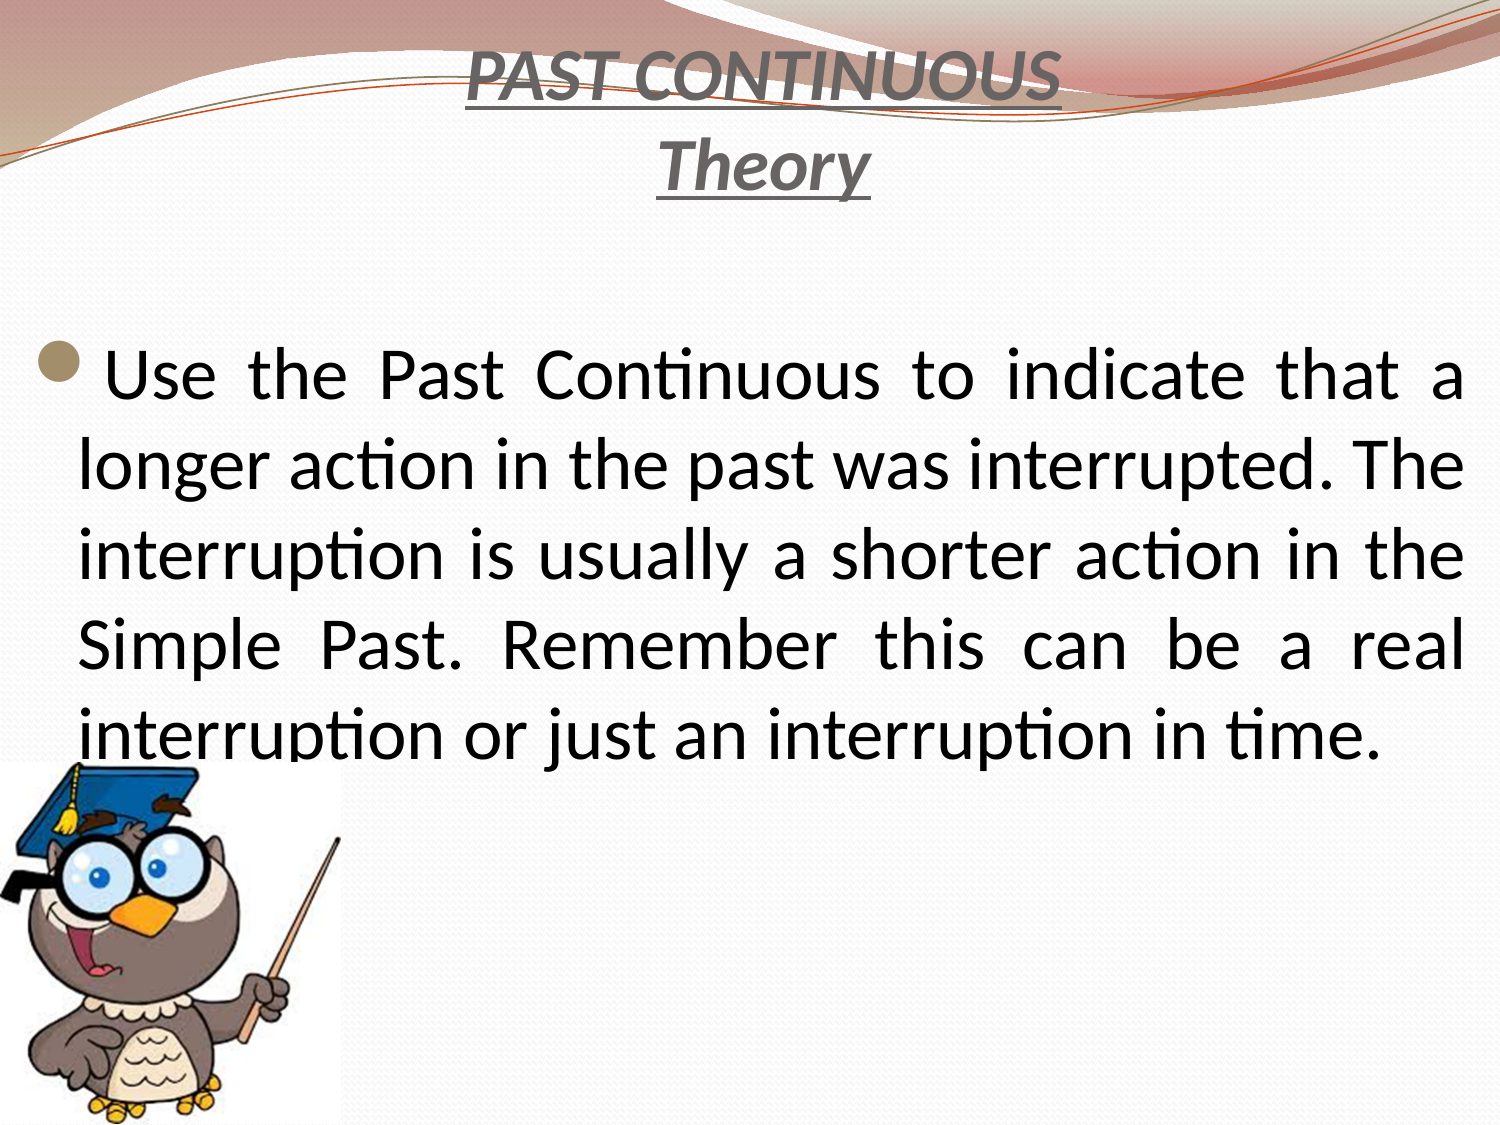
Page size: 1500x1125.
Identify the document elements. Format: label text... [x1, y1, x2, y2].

picture [0, 762, 341, 1125]
list Use the Past Continuous to indicate that a longer action in the past was interrupted. The interruption is usually a shorter action in the Simple Past. Remember this can be a real interruption or just an interruption in time. [17, 317, 1483, 1106]
title PAST CONTINUOUS Theory [88, 113, 1439, 317]
